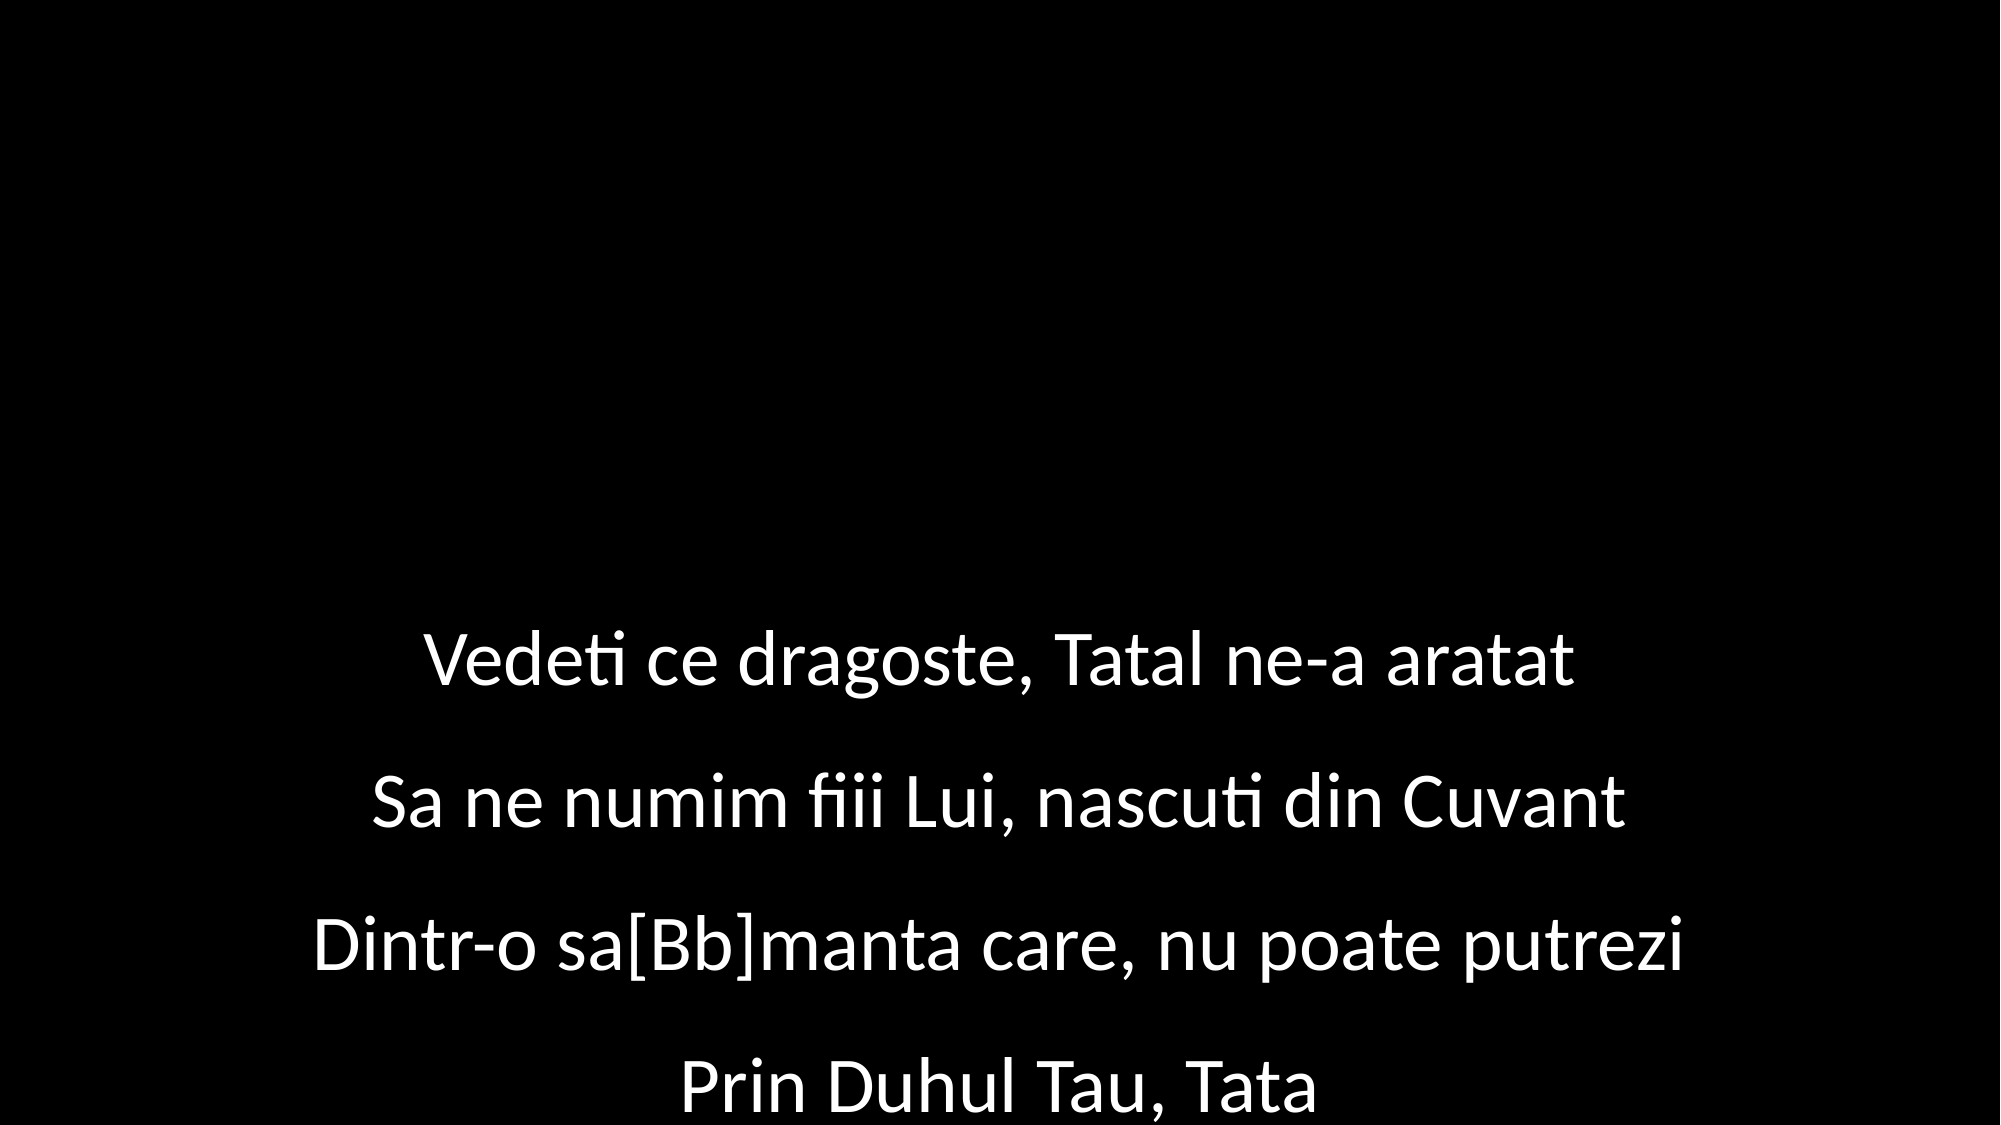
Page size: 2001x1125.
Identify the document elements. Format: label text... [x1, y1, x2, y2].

subtitle Vedeti ce dragoste, Tatal ne-a aratat Sa ne numim fiii Lui, nascuti din Cuvant Dintr-o sa[Bb]manta care, nu poate putrezi Prin Duhul Tau, Tata [0, 562, 2000, 1125]
